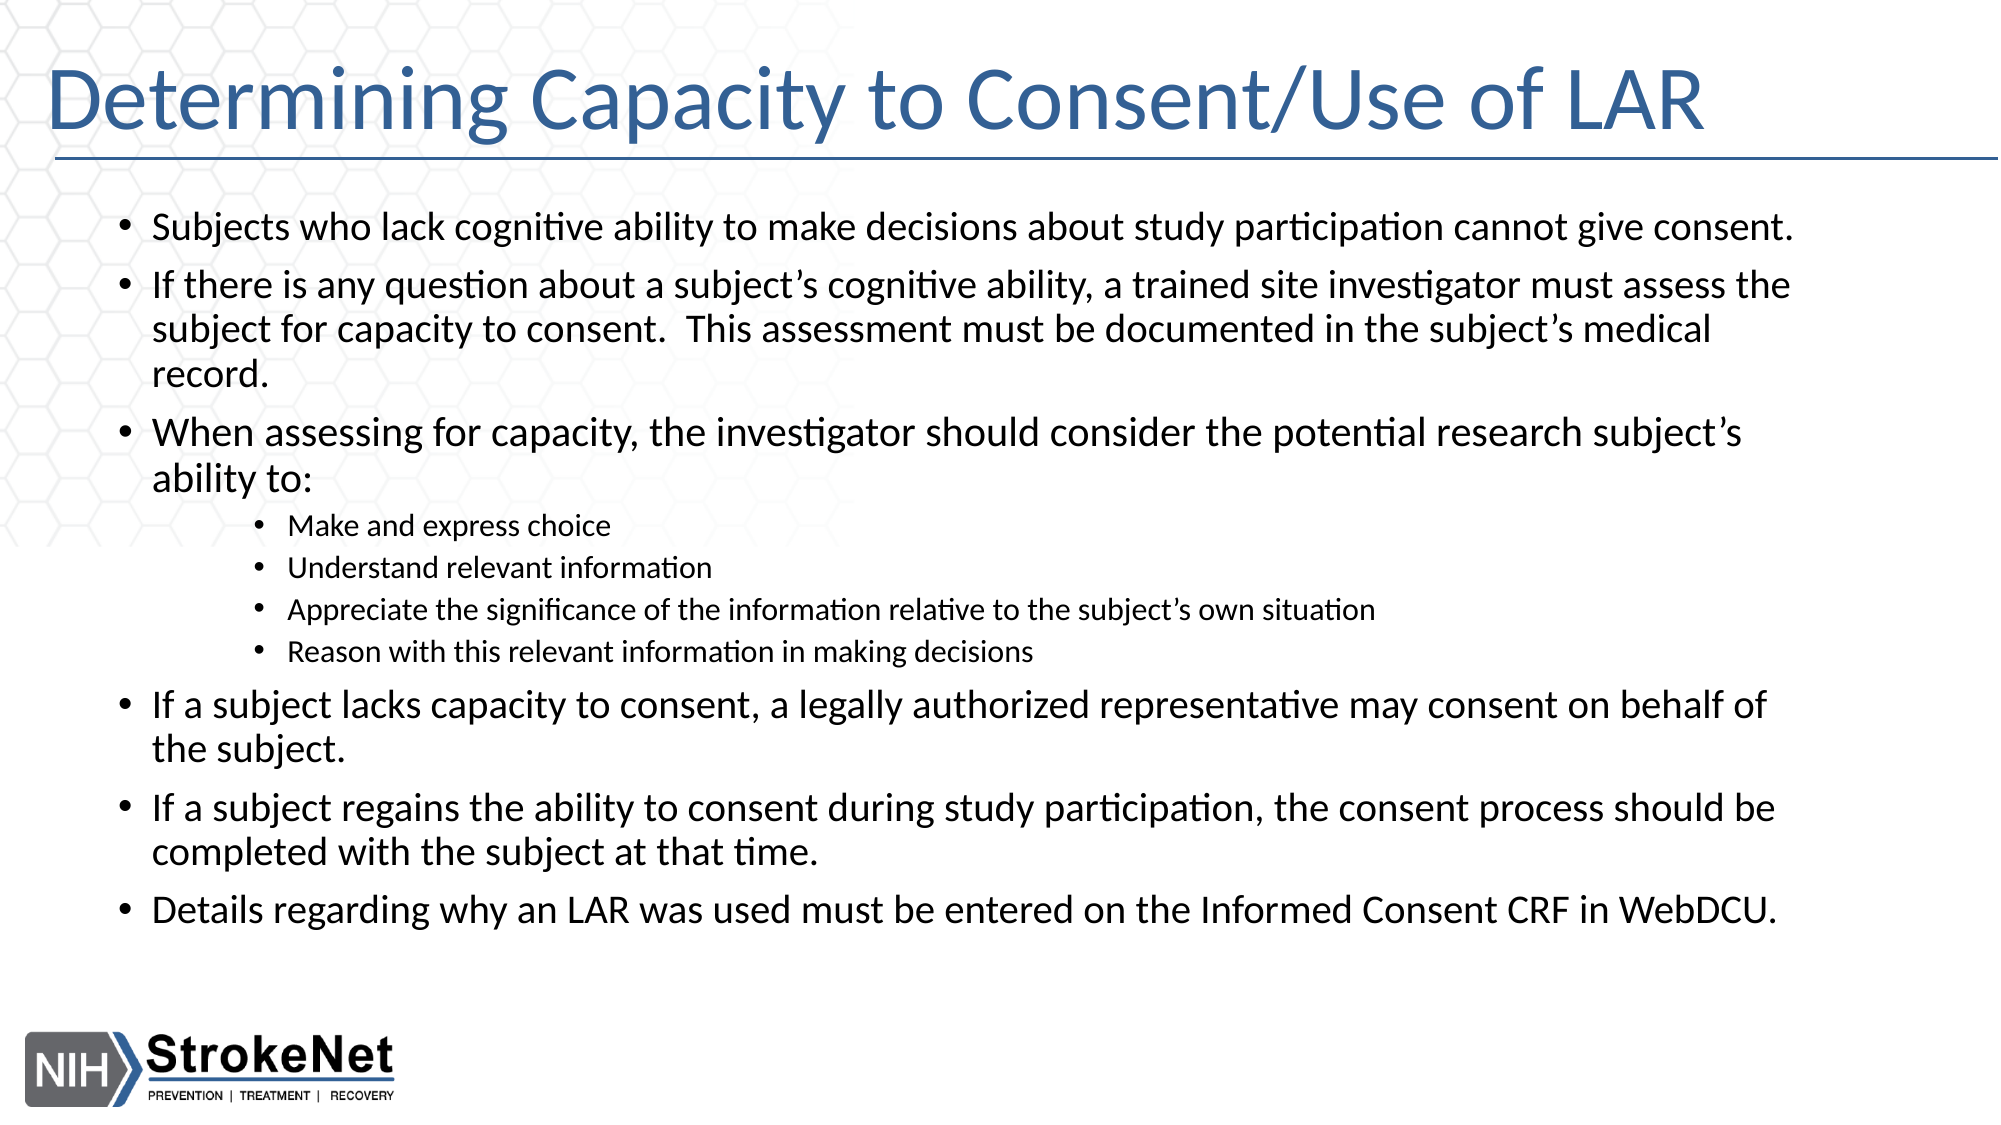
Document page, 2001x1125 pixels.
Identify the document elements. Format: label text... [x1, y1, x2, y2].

list Subjects who lack cognitive ability to make decisions about study participation cannot give consent. If there is any question about a subject’s cognitive ability, a trained site investigator must assess the subject for capacity to consent. This assessment must be documented in the subject’s medical record. When assessing for capacity, the investigator should consider the potential research subject’s ability to: Make and express choice Understand relevant information Appreciate the significance of the information relative to the subject’s own situation Reason with this relevant information in making decisions If a subject lacks capacity to consent, a legally authorized representative may consent on behalf of the subject. If a subject regains the ability to consent during study participation, the consent process should be completed with the subject at that time. Details regarding why an LAR was used must be entered on the Informed Consent CRF in WebDCU. [103, 197, 1829, 1007]
title Determining Capacity to Consent/Use of LAR [31, 0, 1757, 209]
picture [0, 0, 1648, 1117]
